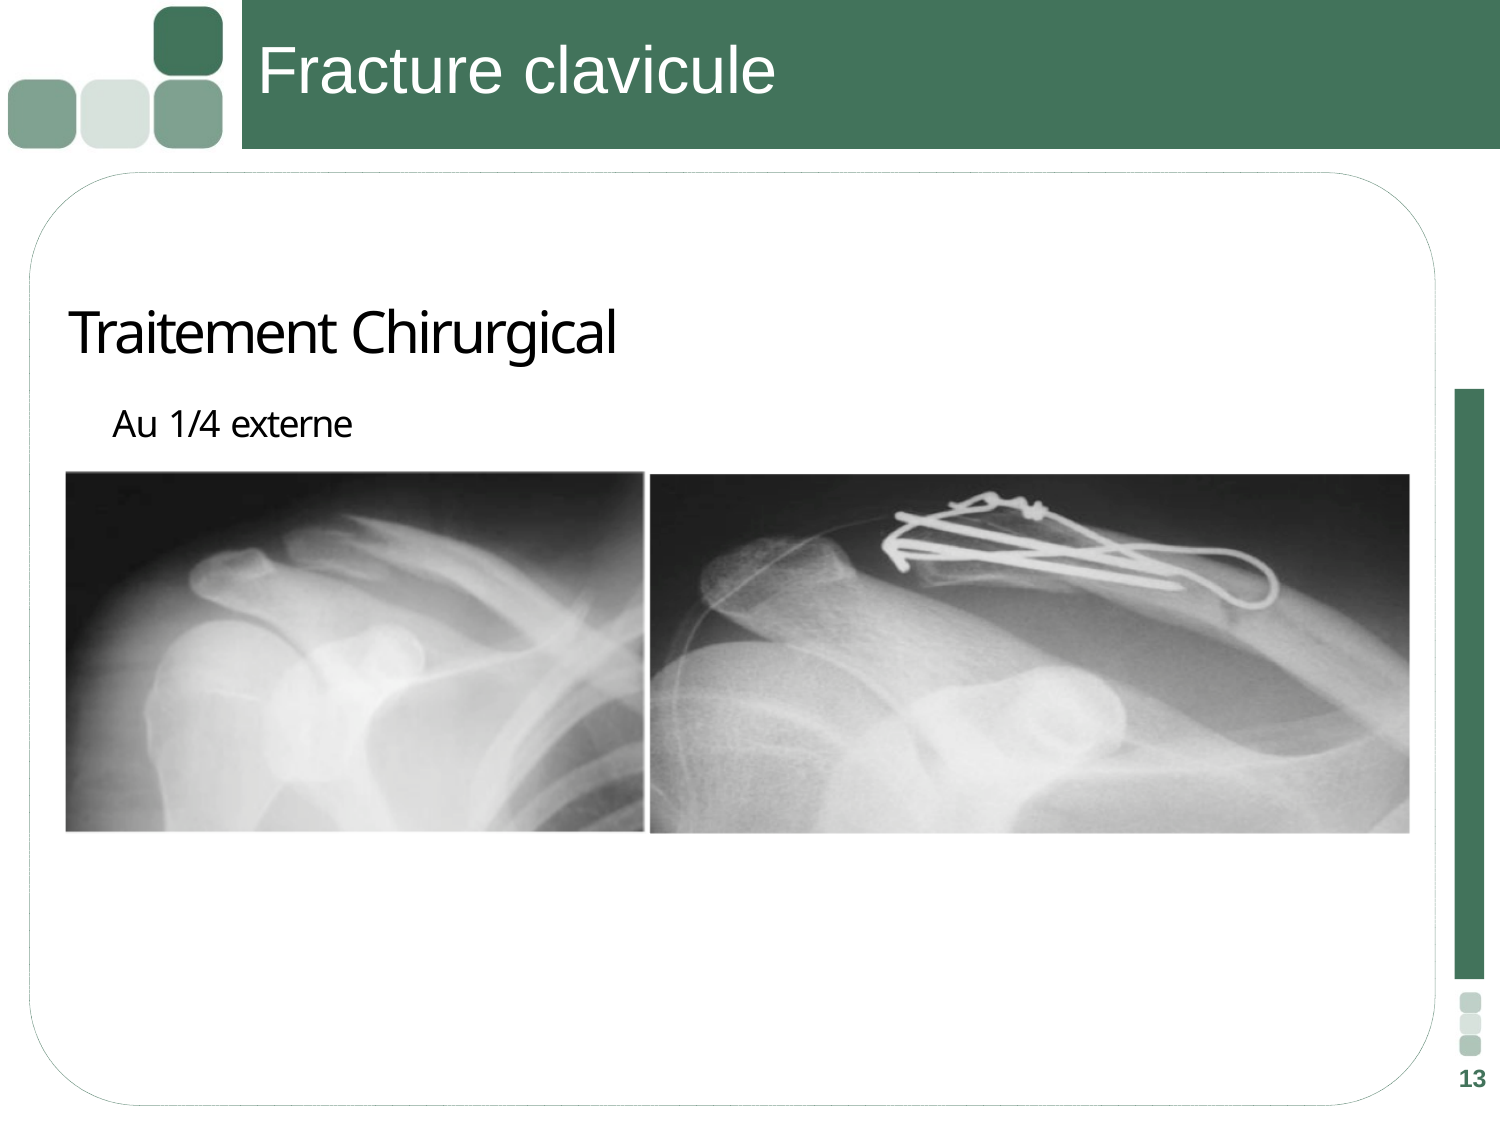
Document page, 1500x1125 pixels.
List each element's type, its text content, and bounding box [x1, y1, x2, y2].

text_box [1454, 388, 1485, 980]
picture [7, 0, 224, 153]
picture [1455, 990, 1483, 1061]
text_box [649, 473, 1411, 834]
title Fracture clavicule [255, 24, 782, 215]
text_box [65, 470, 647, 834]
slide_number 13 [1454, 1063, 1491, 1125]
text_box Traitement Chirurgical Au 1/4 externe [54, 293, 644, 445]
